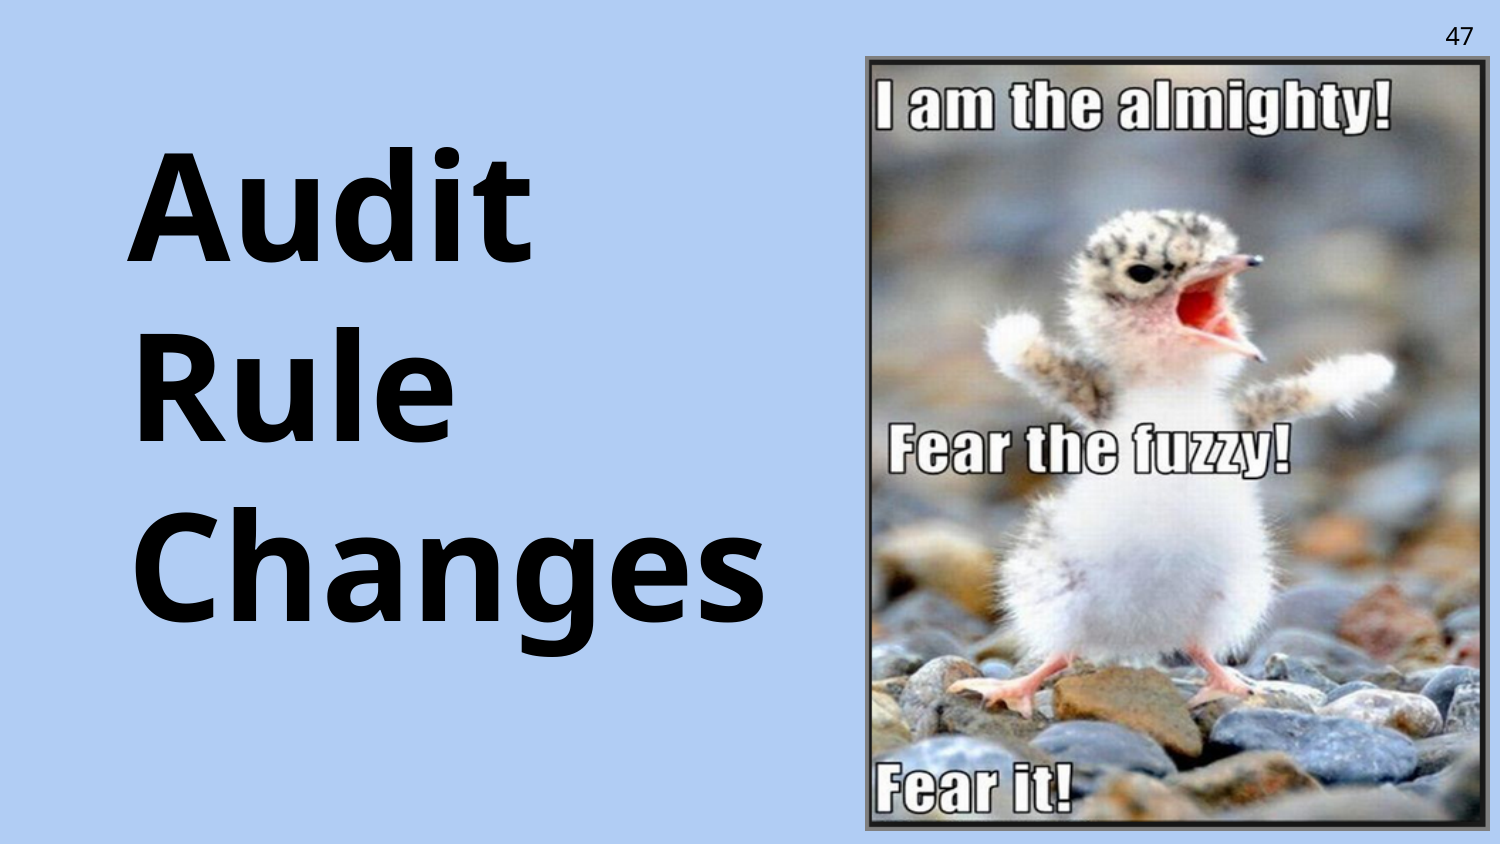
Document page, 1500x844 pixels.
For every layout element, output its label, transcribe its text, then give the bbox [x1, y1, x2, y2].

title Audit Rule Changes [112, 41, 890, 667]
slide_number 47 [1399, 5, 1490, 56]
picture [864, 56, 1490, 831]
